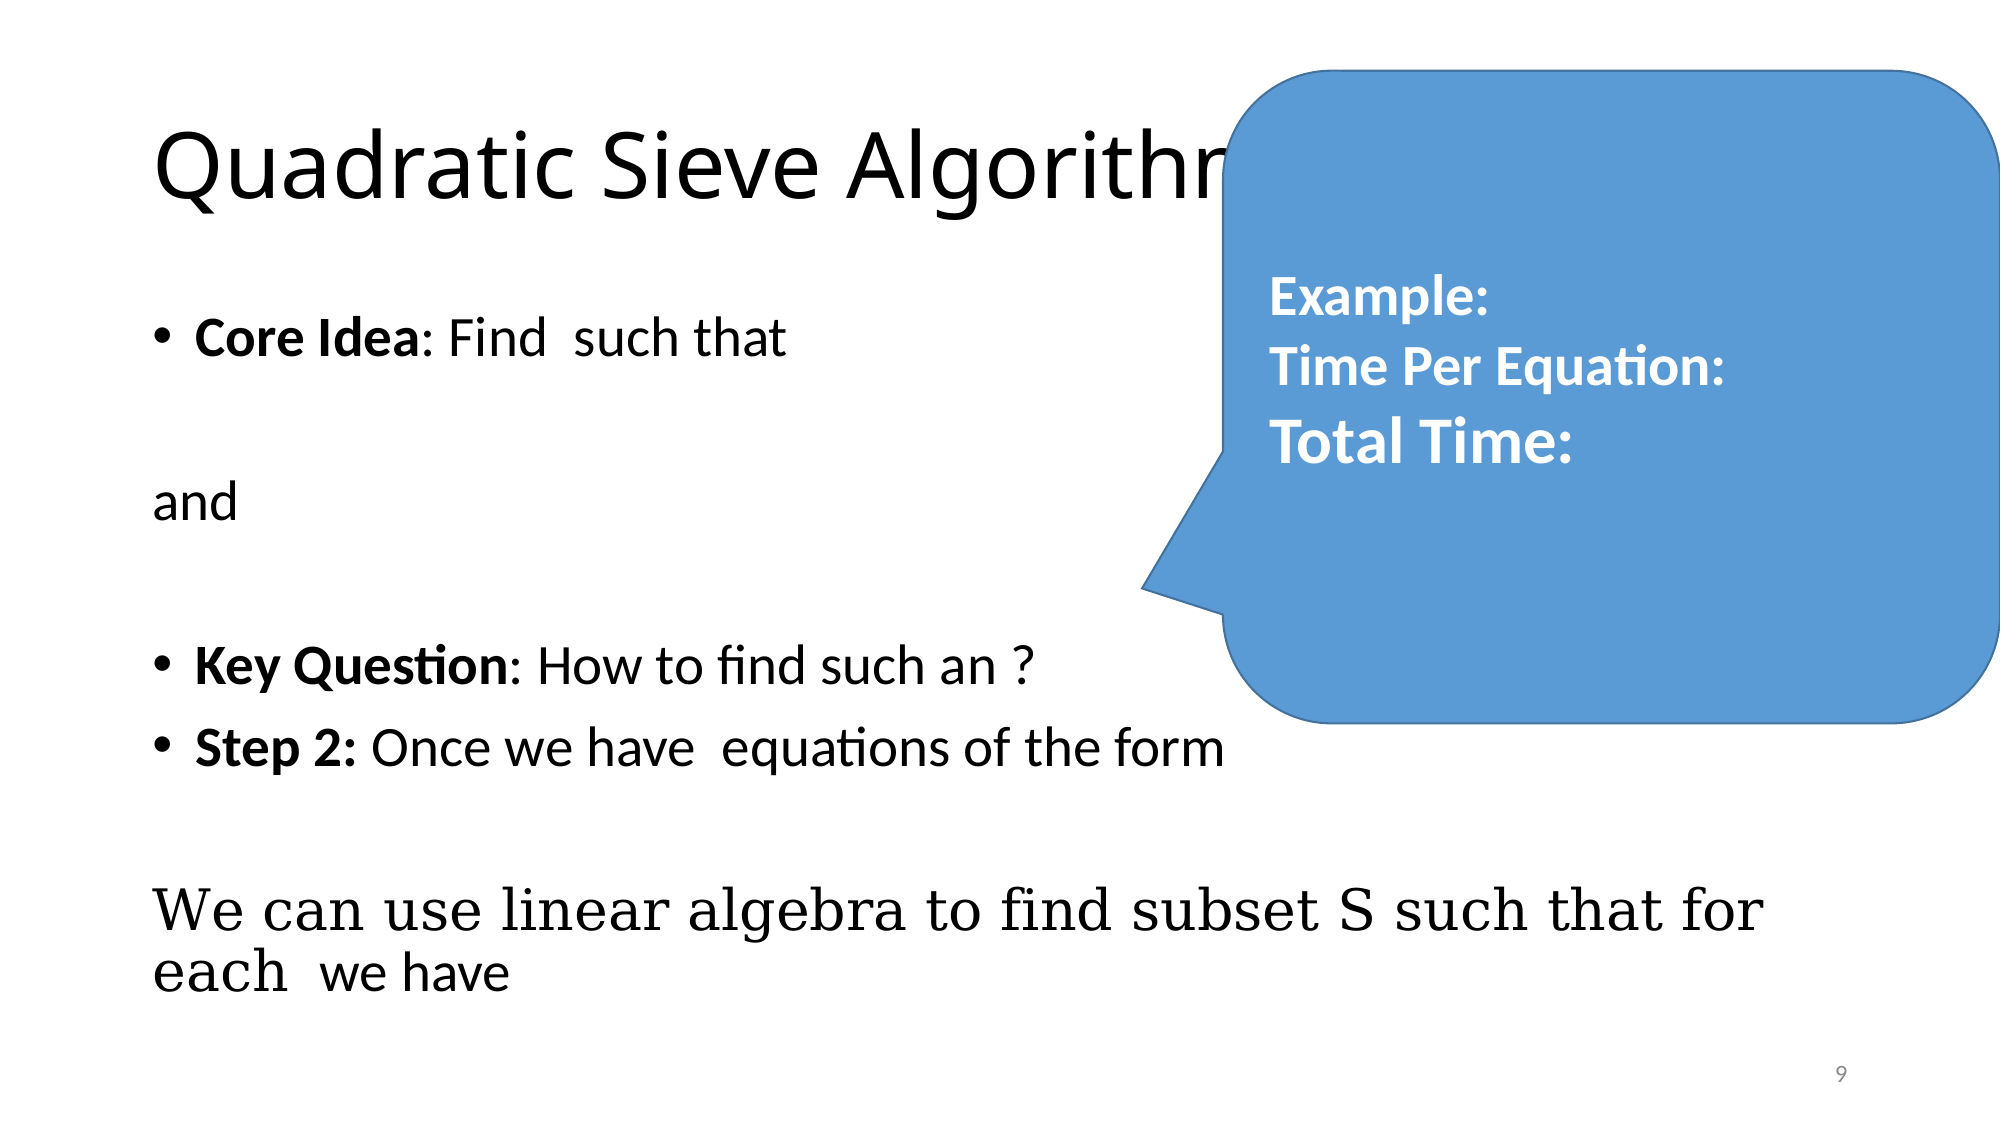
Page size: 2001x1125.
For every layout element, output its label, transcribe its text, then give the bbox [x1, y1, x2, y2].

slide_number 9 [1412, 1042, 1863, 1103]
title Quadratic Sieve Algorithm [137, 59, 1863, 278]
